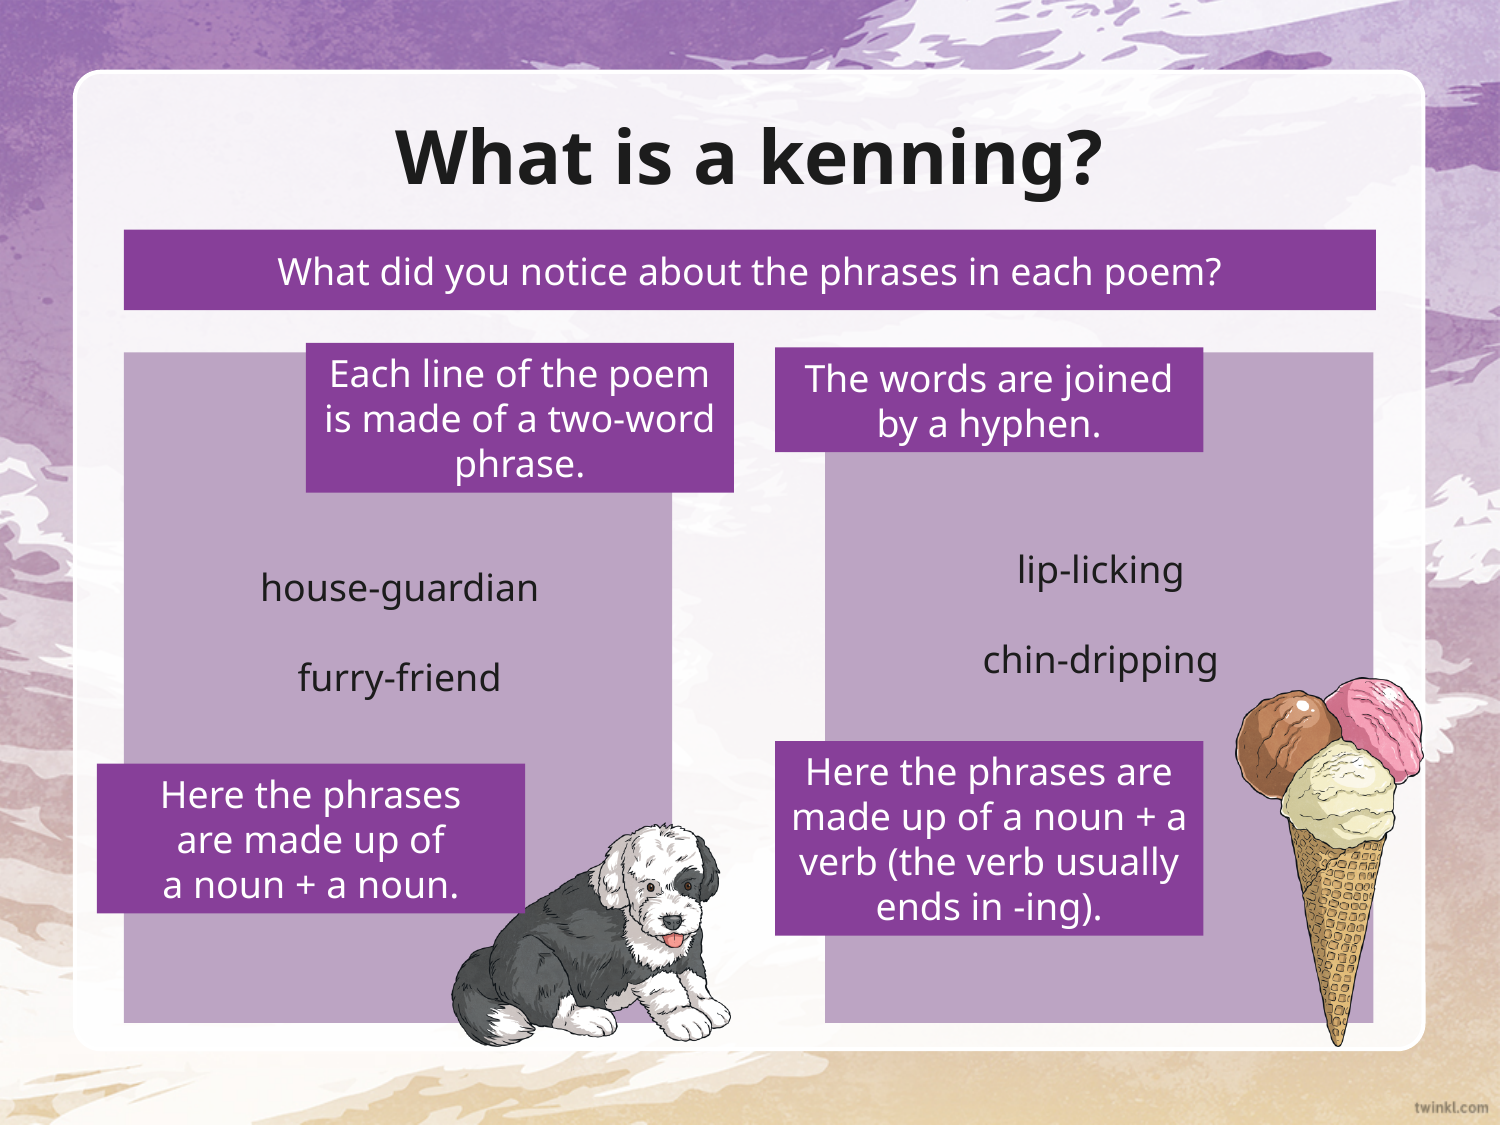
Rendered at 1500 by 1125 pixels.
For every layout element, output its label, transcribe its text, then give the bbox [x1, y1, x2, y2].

text_box Here the phrases are made up of a noun + a noun. [96, 763, 526, 914]
text_box house-guardian furry-friend [143, 556, 656, 707]
picture [0, 0, 1500, 1125]
text_box [123, 351, 673, 822]
text_box Here the phrases are made up of a noun + a verb (the verb usually ends in -ing). [775, 741, 1204, 936]
text_box [123, 914, 451, 1024]
text_box lip-licking chin-dripping [844, 538, 1358, 689]
title What is a kenning? [73, 76, 1426, 244]
text_box What did you notice about the phrases in each poem? [123, 229, 1376, 311]
text_box [824, 351, 1374, 1024]
text_box Each line of the poem is made of a two-word phrase. [305, 342, 734, 493]
text_box The words are joined by a hyphen. [775, 347, 1204, 453]
